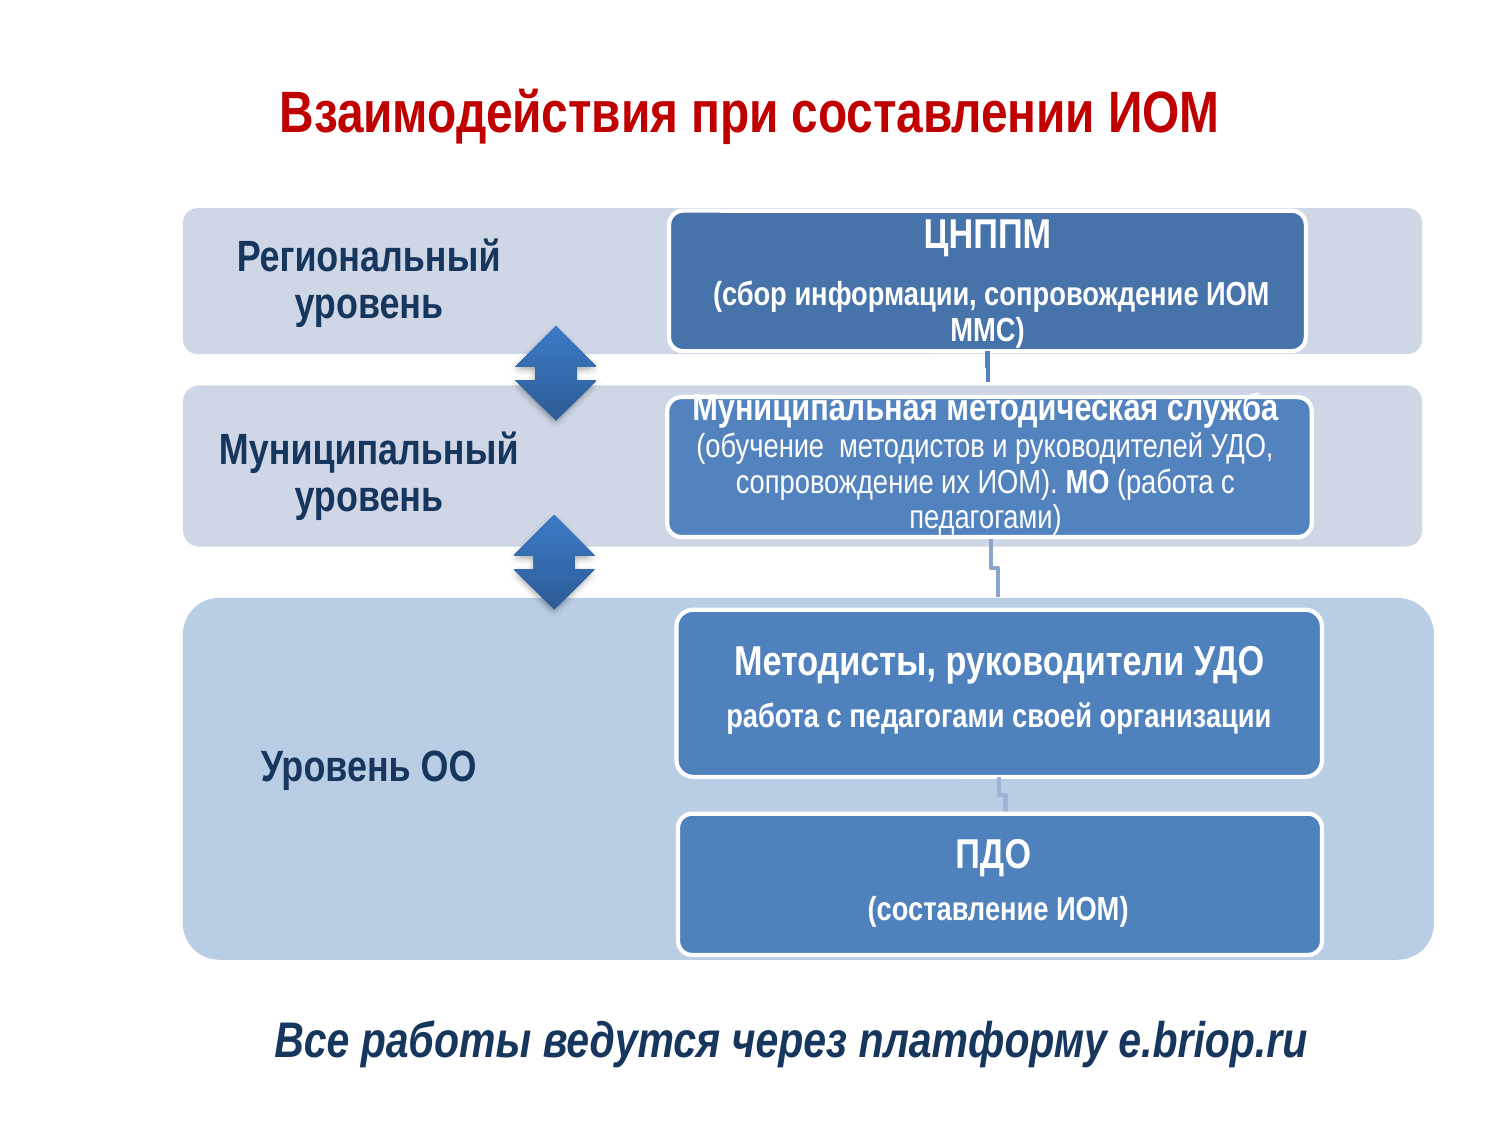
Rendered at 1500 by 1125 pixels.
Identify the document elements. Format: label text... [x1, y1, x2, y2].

text_box Все работы ведутся через платформу e.briop.ru [230, 999, 1353, 1075]
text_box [182, 207, 1435, 960]
text_box Взаимодействия при составлении ИОМ [176, 66, 1324, 152]
